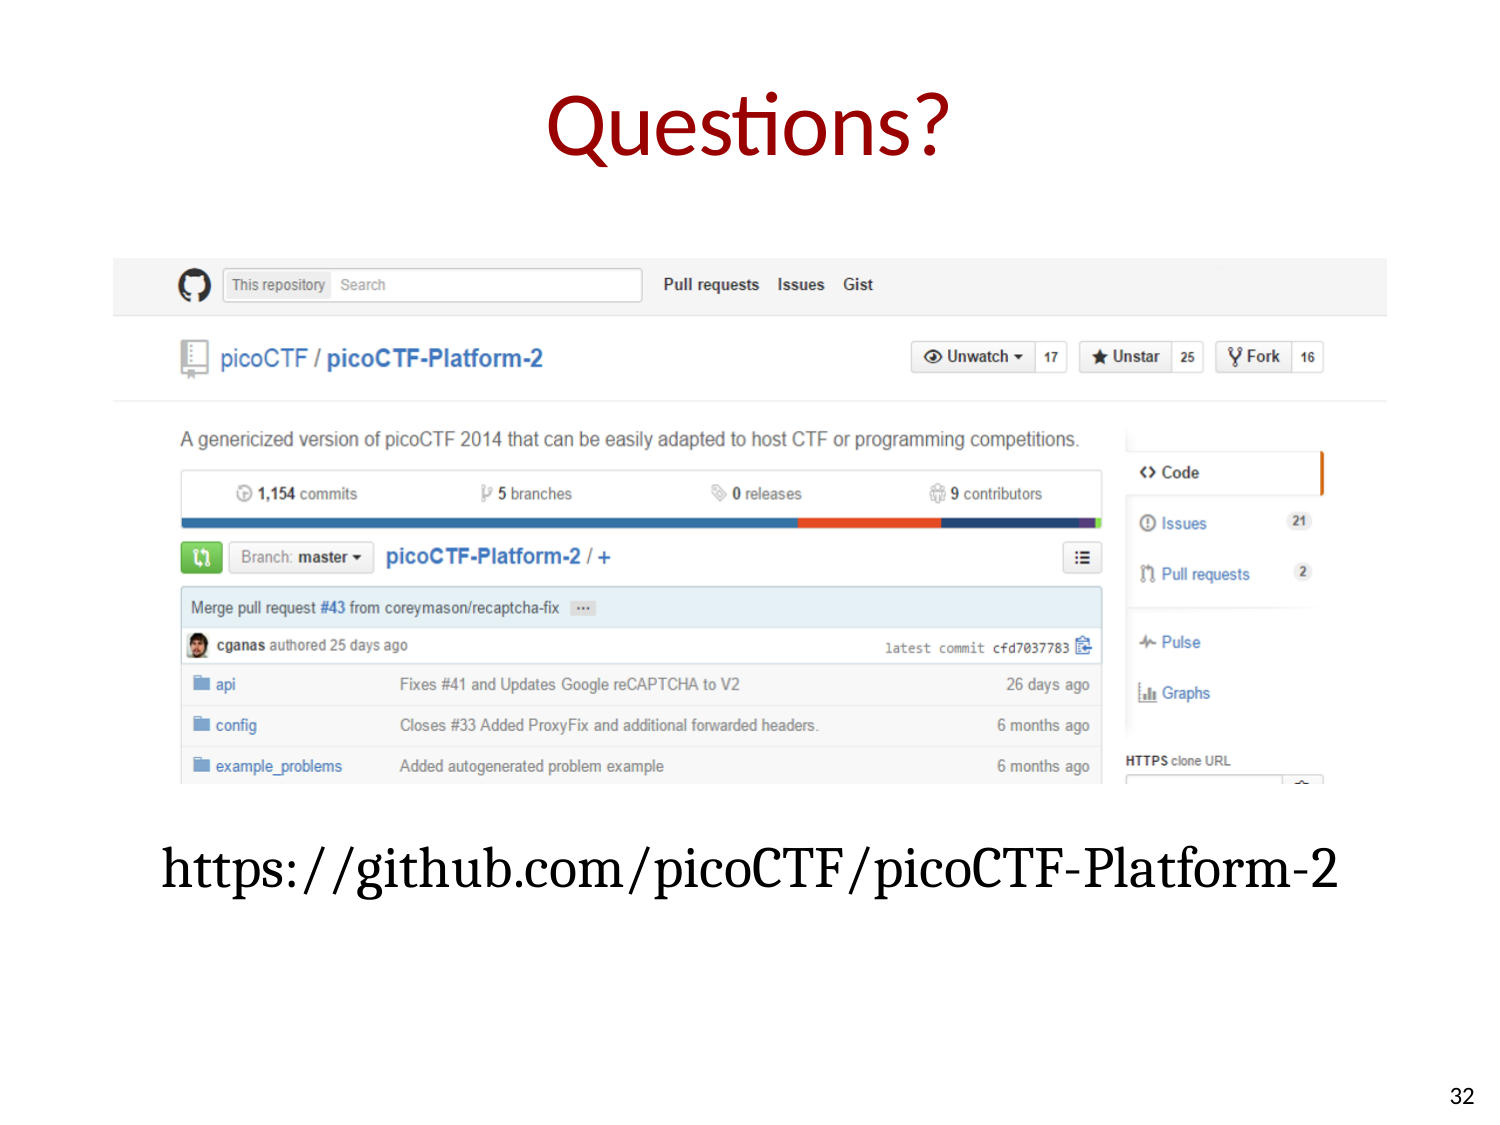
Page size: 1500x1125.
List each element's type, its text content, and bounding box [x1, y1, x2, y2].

text_box https://github.com/picoCTF/picoCTF-Platform-2 [160, 829, 1339, 900]
title Questions? [75, 24, 1425, 213]
slide_number 32 [1125, 1065, 1475, 1125]
picture [113, 258, 1387, 784]
